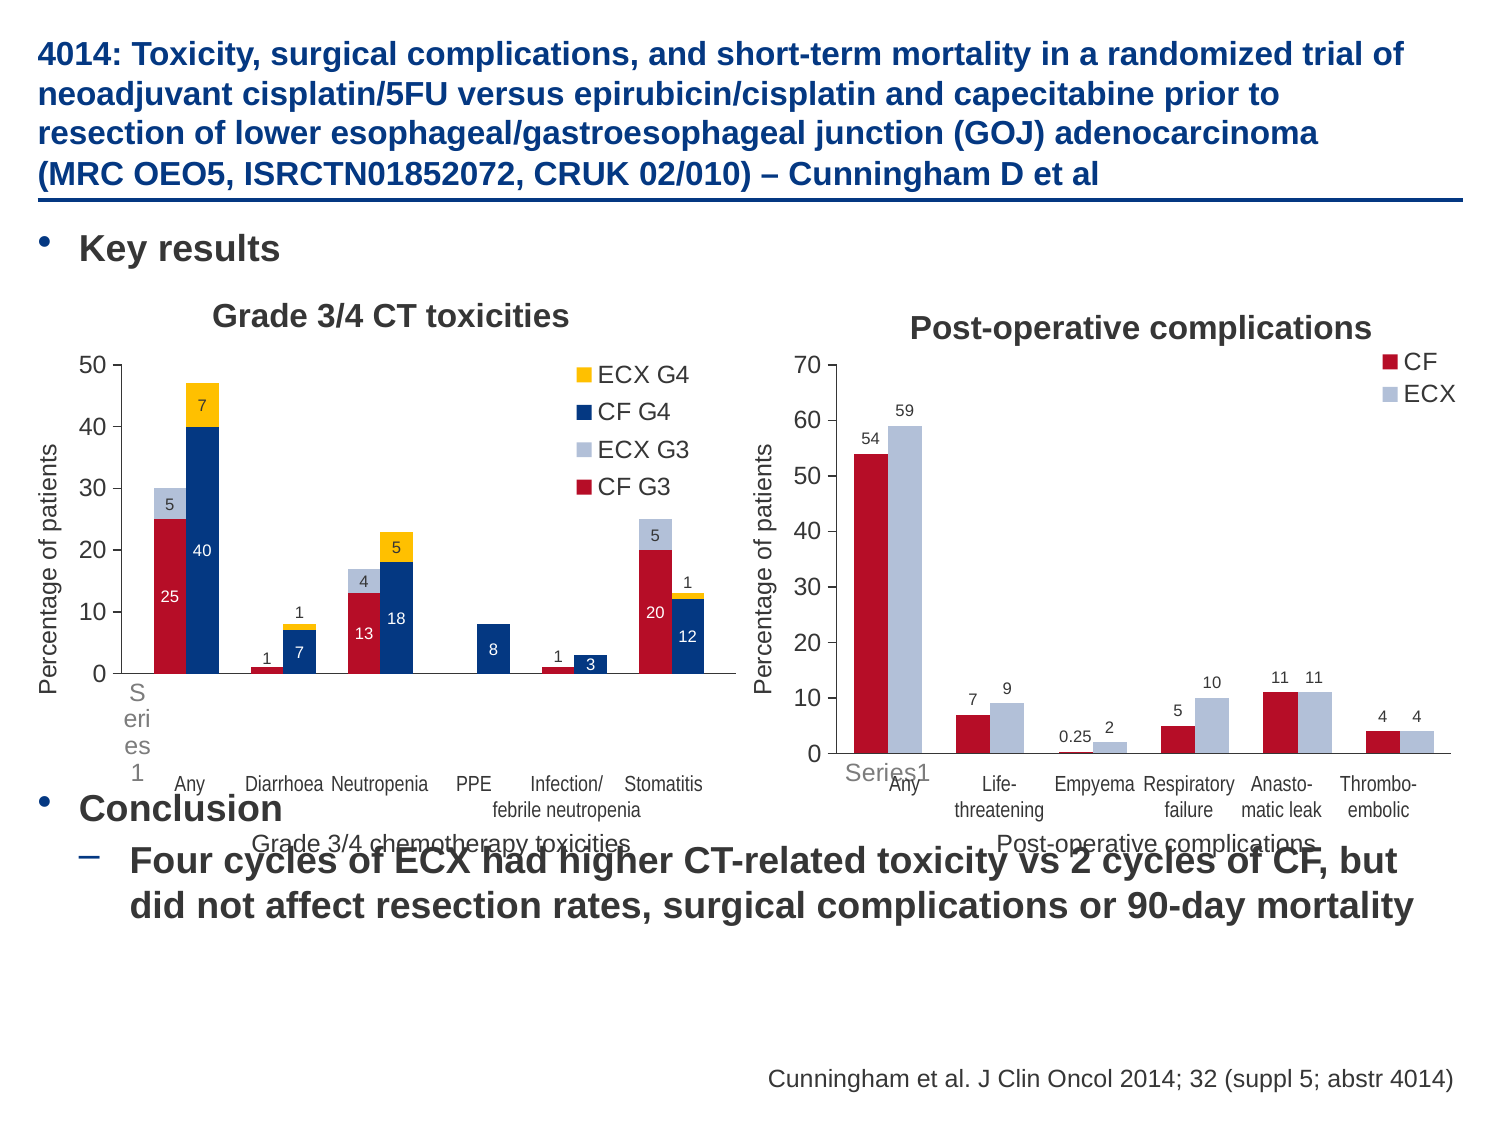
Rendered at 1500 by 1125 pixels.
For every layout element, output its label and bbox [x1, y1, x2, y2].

chart [64, 342, 751, 796]
text_box [197, 287, 586, 342]
text_box [751, 429, 779, 711]
title [37, 37, 1463, 192]
list [37, 216, 1463, 429]
text_box [123, 762, 760, 866]
text_box [23, 429, 64, 711]
text_box [838, 762, 1475, 866]
text_box [895, 298, 1388, 342]
chart [779, 342, 1466, 796]
list [37, 711, 1463, 1088]
text_box [767, 1062, 1463, 1093]
